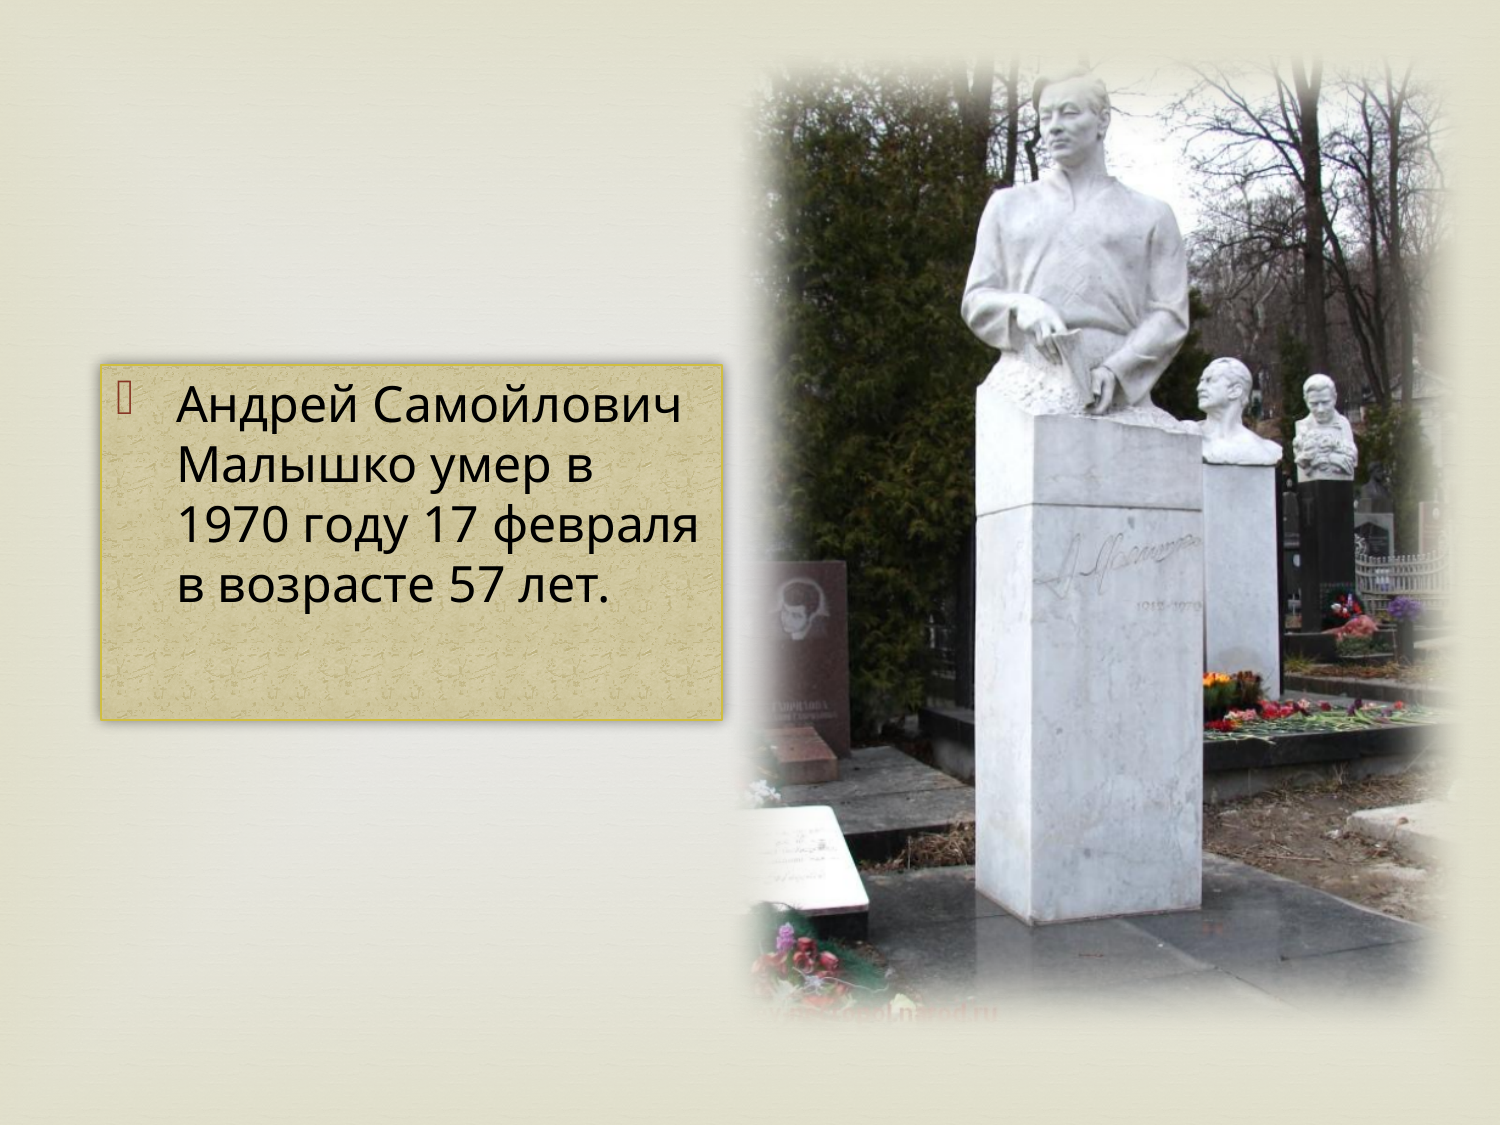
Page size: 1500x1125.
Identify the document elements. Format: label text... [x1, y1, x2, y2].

picture [728, 48, 1469, 1038]
list Андрей Самойлович Малышко умер в 1970 году 17 февраля в возрасте 57 лет. [100, 364, 715, 721]
